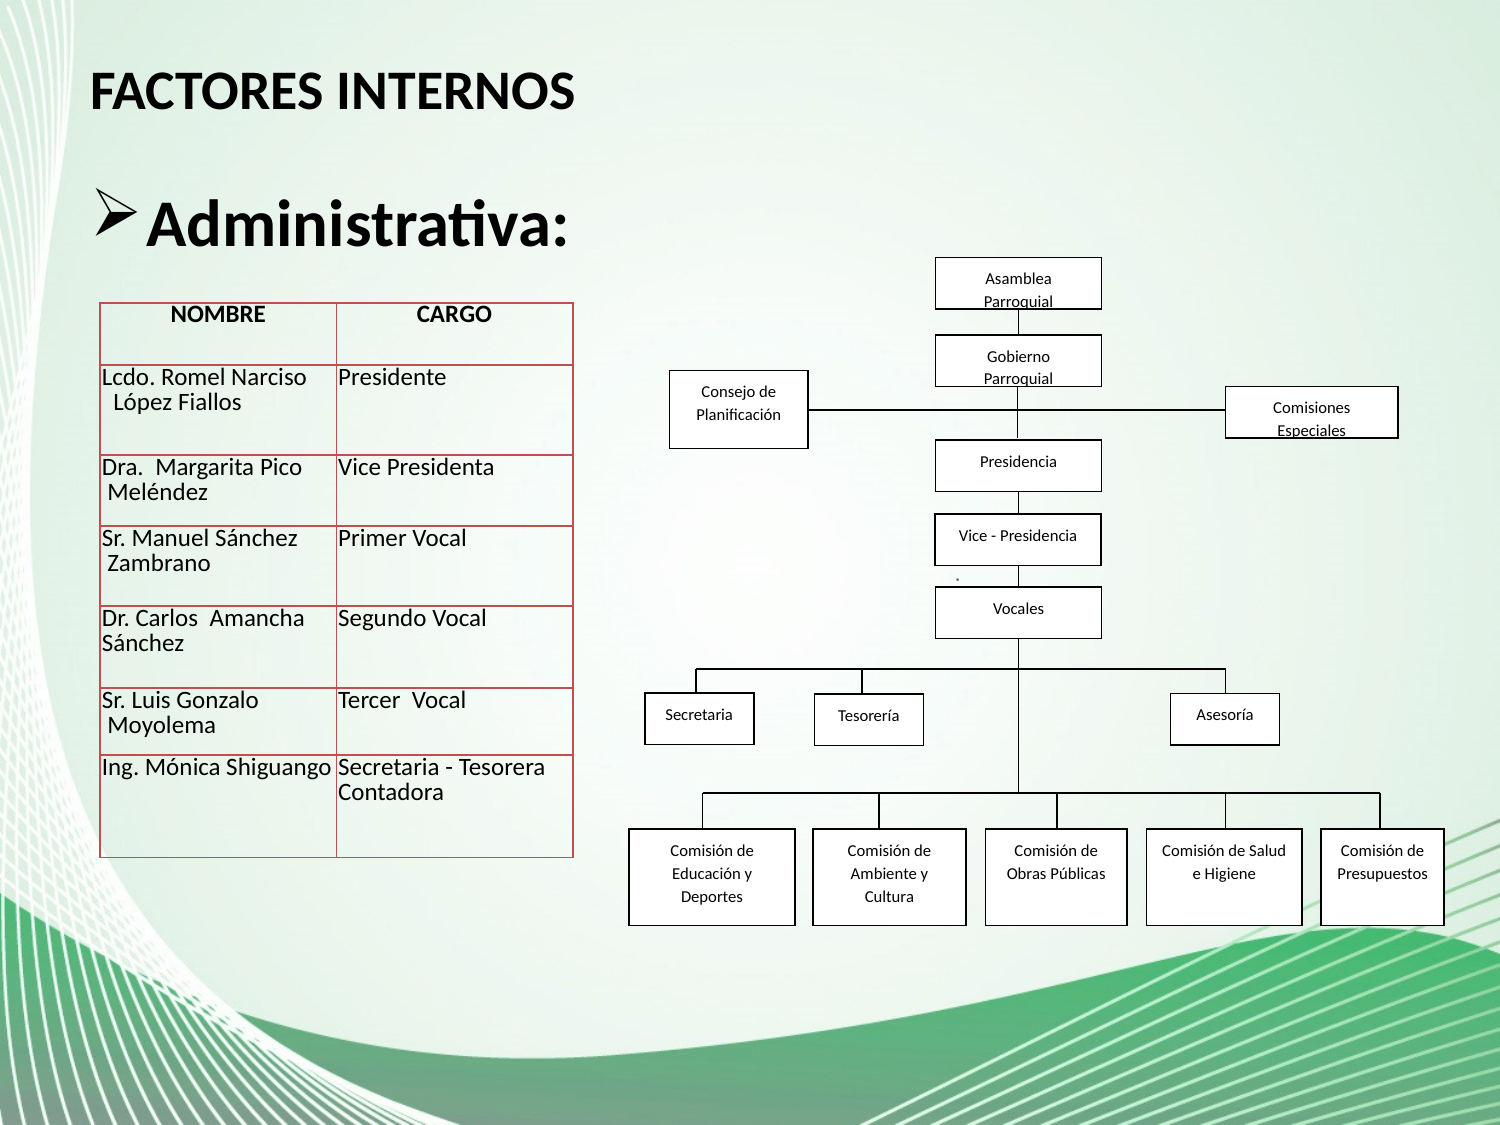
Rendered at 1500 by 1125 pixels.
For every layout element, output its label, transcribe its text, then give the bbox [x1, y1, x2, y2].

picture [0, 0, 1500, 1125]
table_cell Lcdo. Romel Narciso López Fiallos [101, 366, 336, 454]
title FACTORES INTERNOS [75, 45, 1425, 172]
table_cell Dr. Carlos Amancha Sánchez [101, 607, 336, 687]
table_cell Tercer Vocal [337, 689, 572, 754]
table_cell Sr. Luis Gonzalo Moyolema [101, 689, 336, 754]
table_cell Secretaria - Tesorera Contadora [337, 756, 572, 857]
table_cell Presidente [337, 366, 572, 454]
table_cell Dra. Margarita Pico Meléndez [101, 456, 336, 525]
table_header CARGO [337, 304, 572, 364]
table_cell Segundo Vocal [337, 607, 572, 687]
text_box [628, 257, 1445, 926]
table_cell Primer Vocal [337, 527, 572, 605]
table_header NOMBRE [101, 304, 336, 364]
list Administrativa: [75, 172, 1425, 1005]
table_cell Sr. Manuel Sánchez Zambrano [101, 527, 336, 605]
table_cell Ing. Mónica Shiguango [101, 756, 336, 857]
table_cell Vice Presidenta [337, 456, 572, 525]
